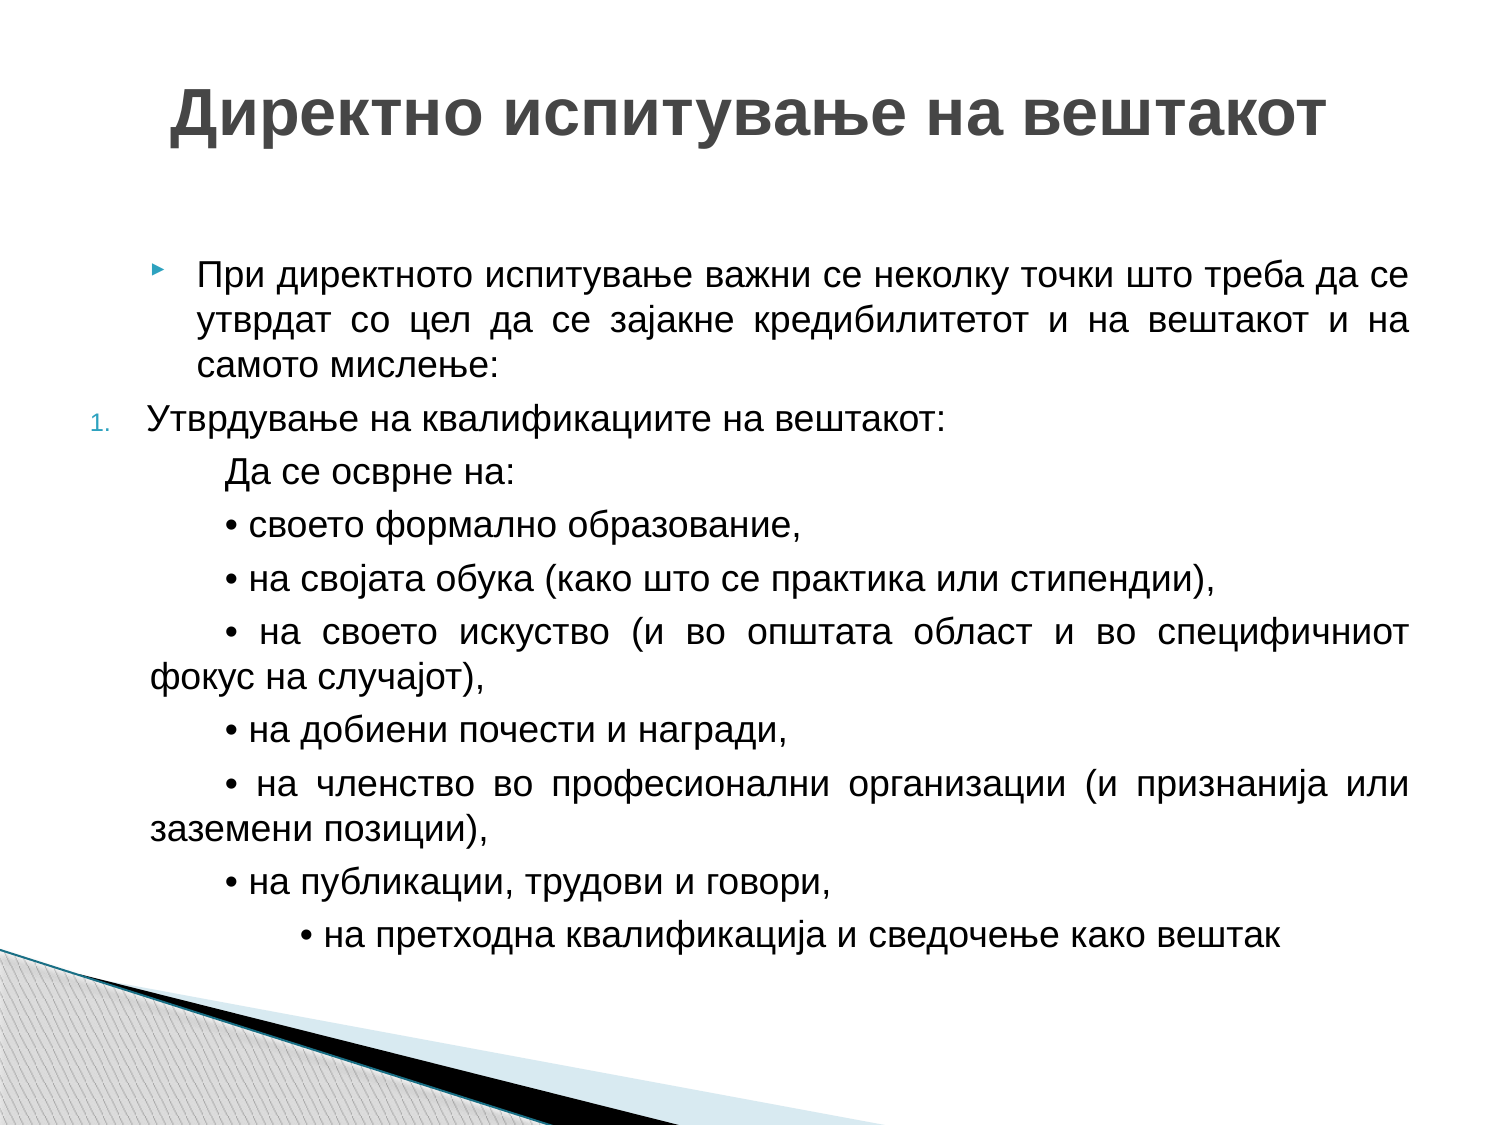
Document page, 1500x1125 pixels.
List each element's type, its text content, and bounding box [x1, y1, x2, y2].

title Директно испитување на вештакот [75, 45, 1425, 173]
list При директното испитување важни се неколку точки што треба да се утврдат со цел да се зајакне кредибилитетот и на вештакот и на самото мислење: Утврдување на квалификациите на вештакот: Да се осврне на: • своето формално образование, • на својата обука (како што се практика или стипендии), • на своето искуство (и во општата област и во специфичниот фокус на случајот), • на добиени почести и награди, • на членство во професионални организации (и признанија или заземени позиции), • на публикации, трудови и говори, • на претходна квалификација и сведочење како вештак [75, 243, 1425, 986]
